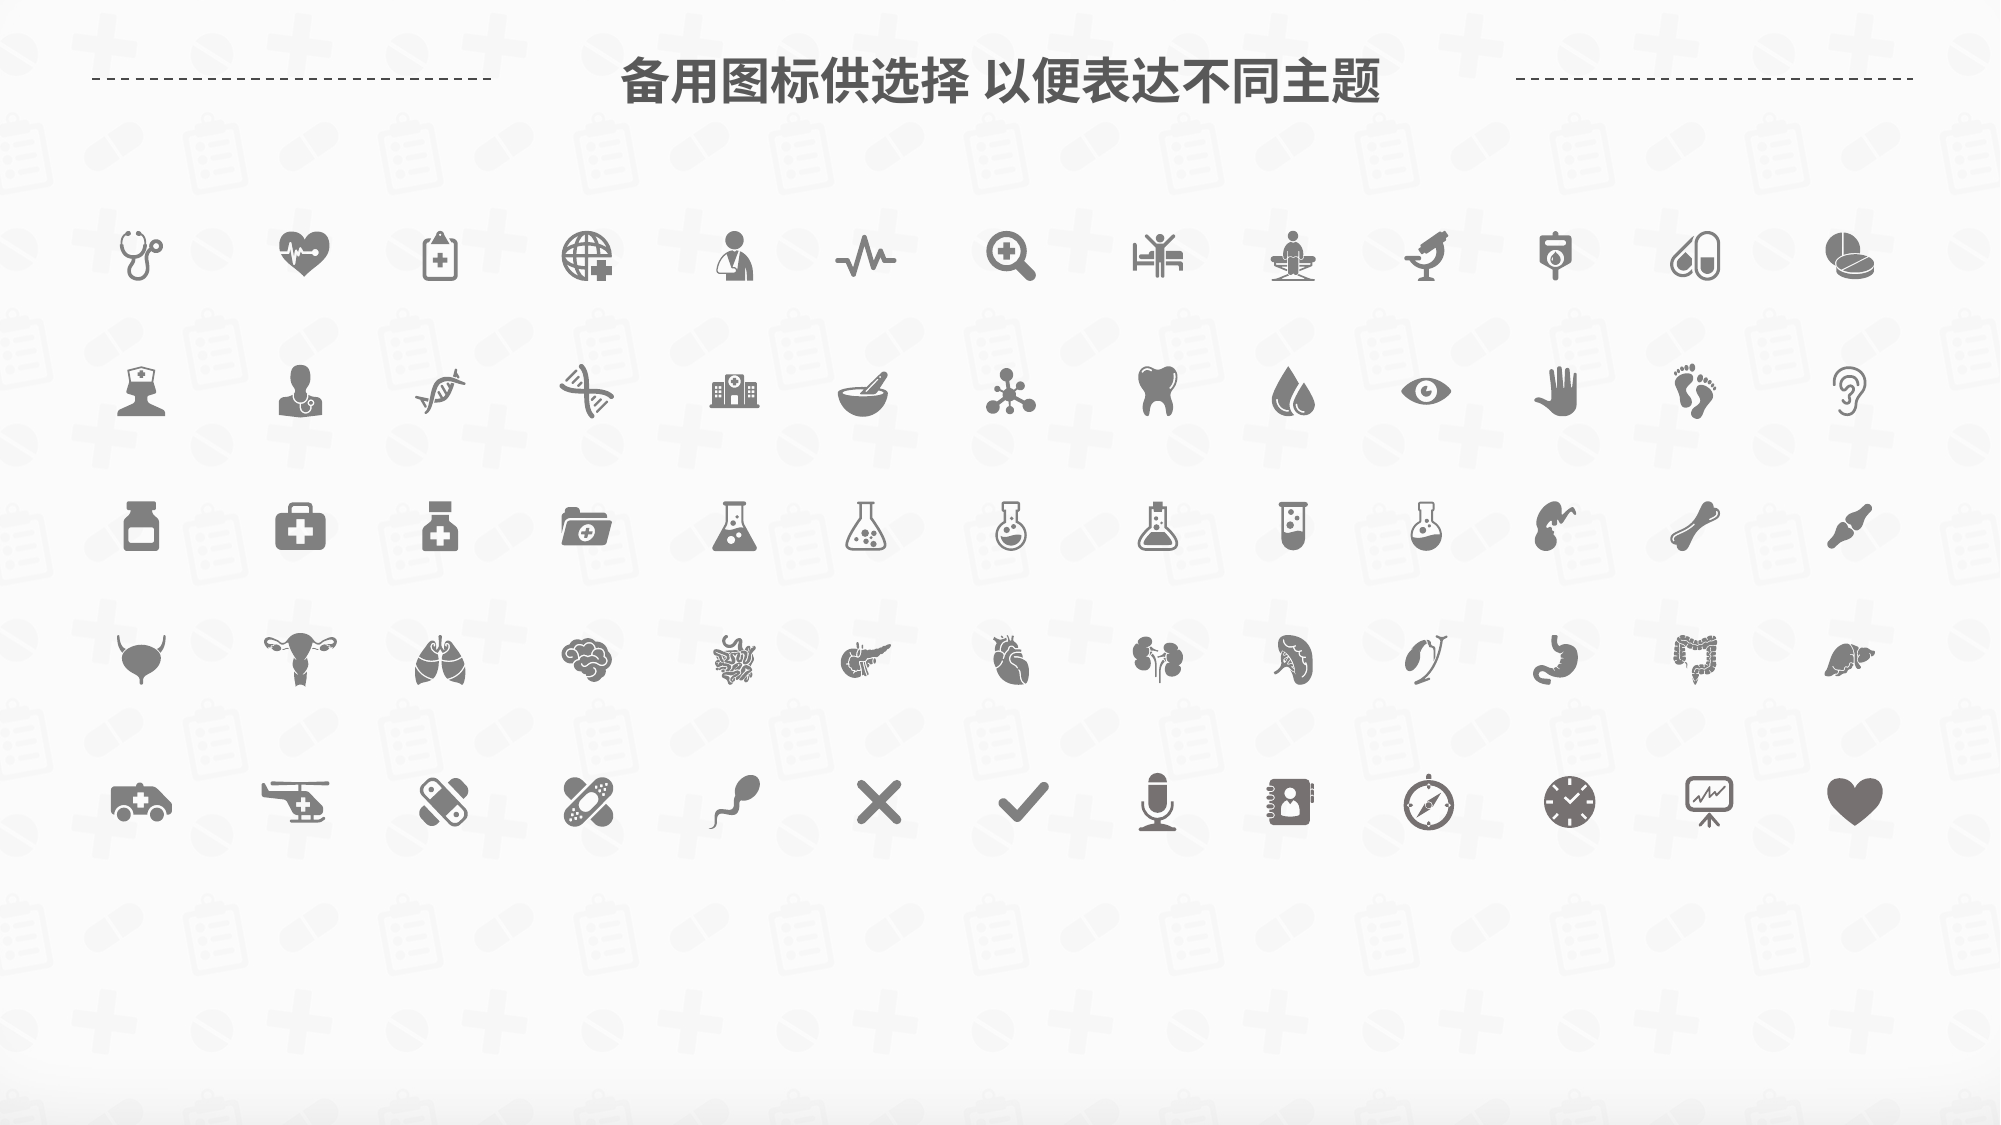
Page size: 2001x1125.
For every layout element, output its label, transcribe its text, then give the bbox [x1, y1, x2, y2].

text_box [1685, 776, 1734, 828]
text_box [1534, 366, 1577, 417]
text_box [1673, 635, 1718, 685]
text_box [844, 500, 888, 552]
text_box [1674, 363, 1696, 408]
text_box [713, 635, 756, 685]
text_box [109, 781, 173, 823]
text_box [1266, 778, 1314, 826]
text_box [560, 229, 613, 283]
text_box [836, 370, 889, 418]
text_box [279, 231, 330, 277]
text_box [421, 229, 459, 282]
text_box [1270, 230, 1316, 281]
text_box [1670, 501, 1721, 552]
text_box [1401, 377, 1452, 405]
text_box [559, 364, 614, 419]
text_box [1404, 230, 1449, 281]
text_box [429, 501, 452, 513]
text_box [711, 500, 758, 553]
text_box [1136, 500, 1180, 552]
text_box [415, 635, 466, 685]
text_box [264, 633, 337, 687]
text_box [1138, 772, 1177, 832]
text_box [562, 776, 615, 828]
text_box [1273, 635, 1313, 685]
text_box [993, 635, 1029, 685]
text_box [117, 366, 166, 417]
text_box [998, 782, 1049, 822]
text_box [1691, 374, 1717, 419]
text_box [1534, 501, 1577, 551]
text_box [561, 507, 612, 546]
text_box [117, 635, 166, 685]
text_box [1403, 773, 1455, 831]
text_box [422, 514, 459, 552]
text_box [1132, 636, 1159, 678]
text_box [986, 368, 1036, 415]
text_box [119, 231, 163, 281]
text_box [1405, 635, 1448, 685]
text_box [1271, 366, 1315, 417]
text_box [0, 0, 2000, 1125]
text_box [278, 364, 323, 418]
text_box [123, 501, 160, 551]
text_box [274, 501, 327, 552]
text_box [855, 778, 903, 826]
text_box [709, 374, 760, 409]
text_box [708, 775, 760, 829]
text_box [1157, 642, 1183, 684]
text_box [1832, 366, 1867, 417]
text_box [835, 234, 897, 277]
text_box [1539, 231, 1572, 281]
text_box [415, 368, 466, 414]
text_box 备用图标供选择 以便表达不同主题 [514, 41, 1487, 118]
text_box [994, 500, 1028, 552]
text_box [1138, 366, 1178, 417]
text_box [1670, 231, 1721, 281]
text_box [1277, 500, 1310, 552]
text_box [840, 642, 891, 678]
text_box [561, 638, 612, 682]
text_box [419, 777, 468, 827]
text_box [985, 229, 1037, 282]
text_box [1827, 778, 1883, 826]
text_box [716, 231, 754, 281]
text_box [1132, 234, 1183, 278]
text_box [447, 778, 469, 799]
text_box [1825, 232, 1874, 280]
text_box [1827, 503, 1872, 549]
text_box [1533, 635, 1578, 685]
text_box [1543, 776, 1596, 828]
text_box [1824, 643, 1875, 677]
text_box [1410, 501, 1442, 551]
